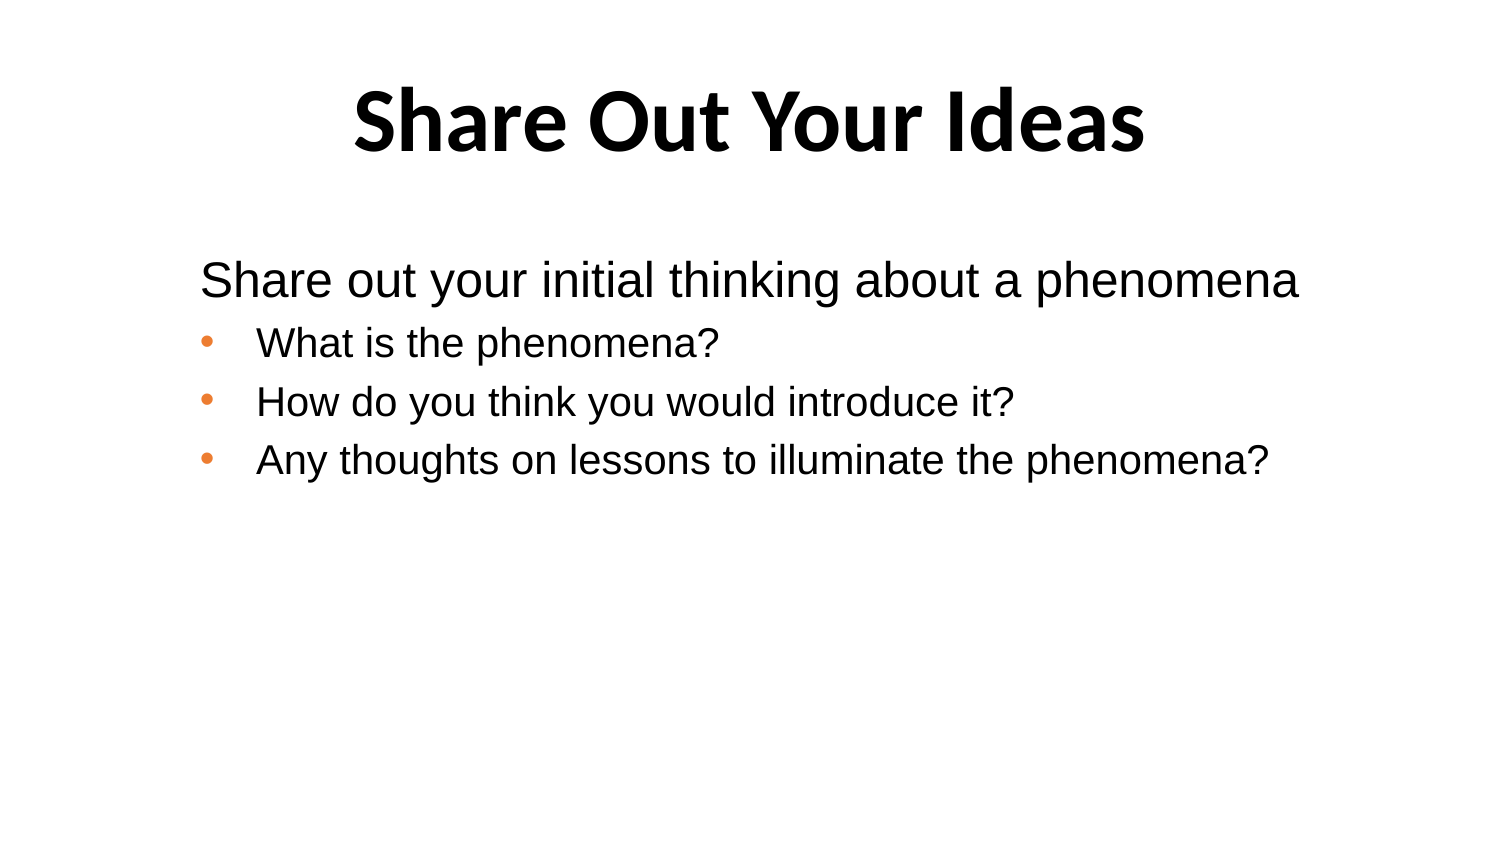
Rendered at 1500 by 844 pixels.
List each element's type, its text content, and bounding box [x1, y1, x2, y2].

list Share out your initial thinking about a phenomena What is the phenomena? How do you think you would introduce it? Any thoughts on lessons to illuminate the phenomena? [147, 232, 1338, 720]
title Share Out Your Ideas [103, 44, 1397, 208]
